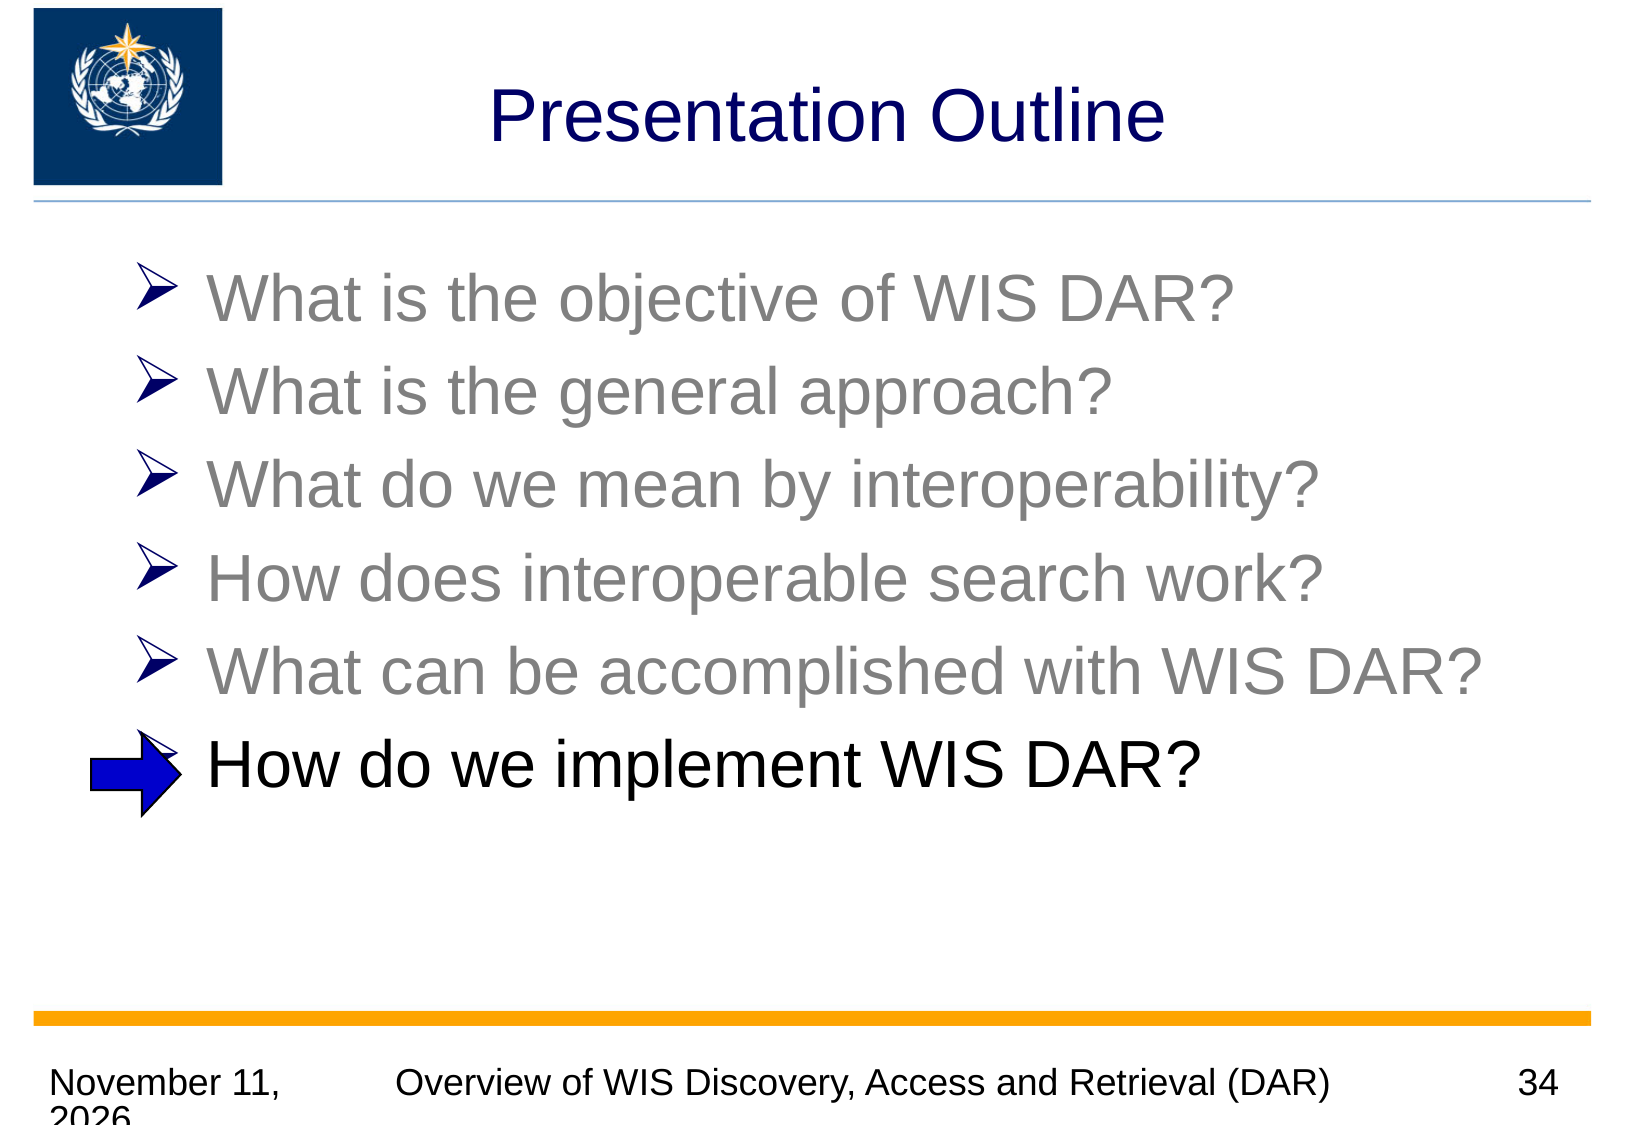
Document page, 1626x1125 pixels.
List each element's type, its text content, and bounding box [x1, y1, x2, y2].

text_box [91, 733, 181, 816]
picture [33, 0, 1592, 1026]
title Presentation Outline [237, 39, 1418, 184]
slide_number 34 [1430, 1050, 1575, 1125]
list What is the objective of WIS DAR? What is the general approach? What do we mean by interoperability? How does interoperable search work? What can be accomplished with WIS DAR? How do we implement WIS DAR? [116, 247, 1507, 851]
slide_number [33, 1050, 310, 1125]
footer Overview of WIS Discovery, Access and Retrieval (DAR) [318, 1050, 1419, 1125]
